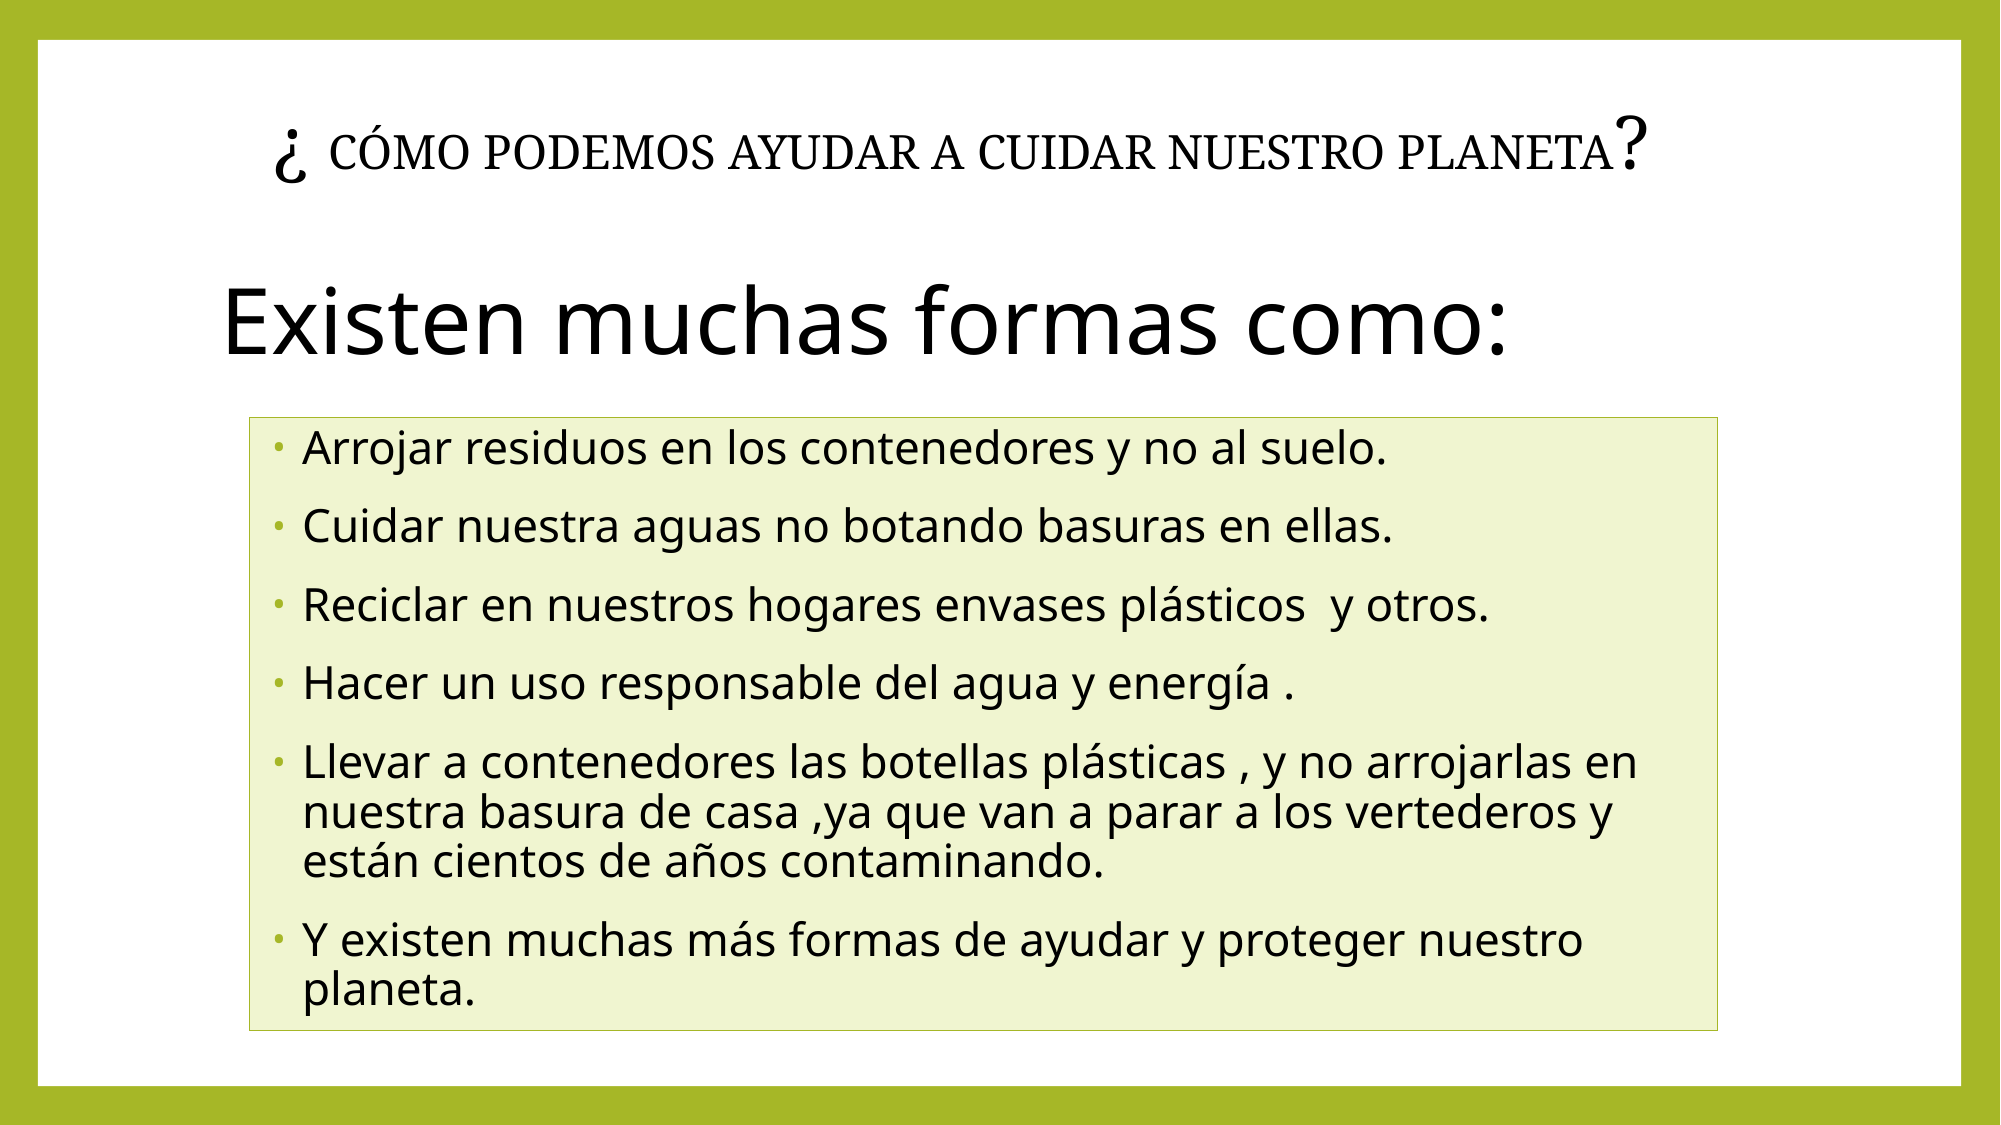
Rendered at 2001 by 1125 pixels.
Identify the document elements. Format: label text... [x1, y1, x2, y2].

text_box Arrojar residuos en los contenedores y no al suelo. Cuidar nuestra aguas no botando basuras en ellas. Reciclar en nuestros hogares envases plásticos y otros. Hacer un uso responsable del agua y energía . Llevar a contenedores las botellas plásticas , y no arrojarlas en nuestra basura de casa ,ya que van a parar a los vertederos y están cientos de años contaminando. Y existen muchas más formas de ayudar y proteger nuestro planeta. [249, 417, 1718, 1031]
text_box ¿ CÓMO PODEMOS AYUDAR A CUIDAR NUESTRO PLANETA? [123, 59, 1800, 221]
text_box Existen muchas formas como: [205, 255, 1718, 381]
